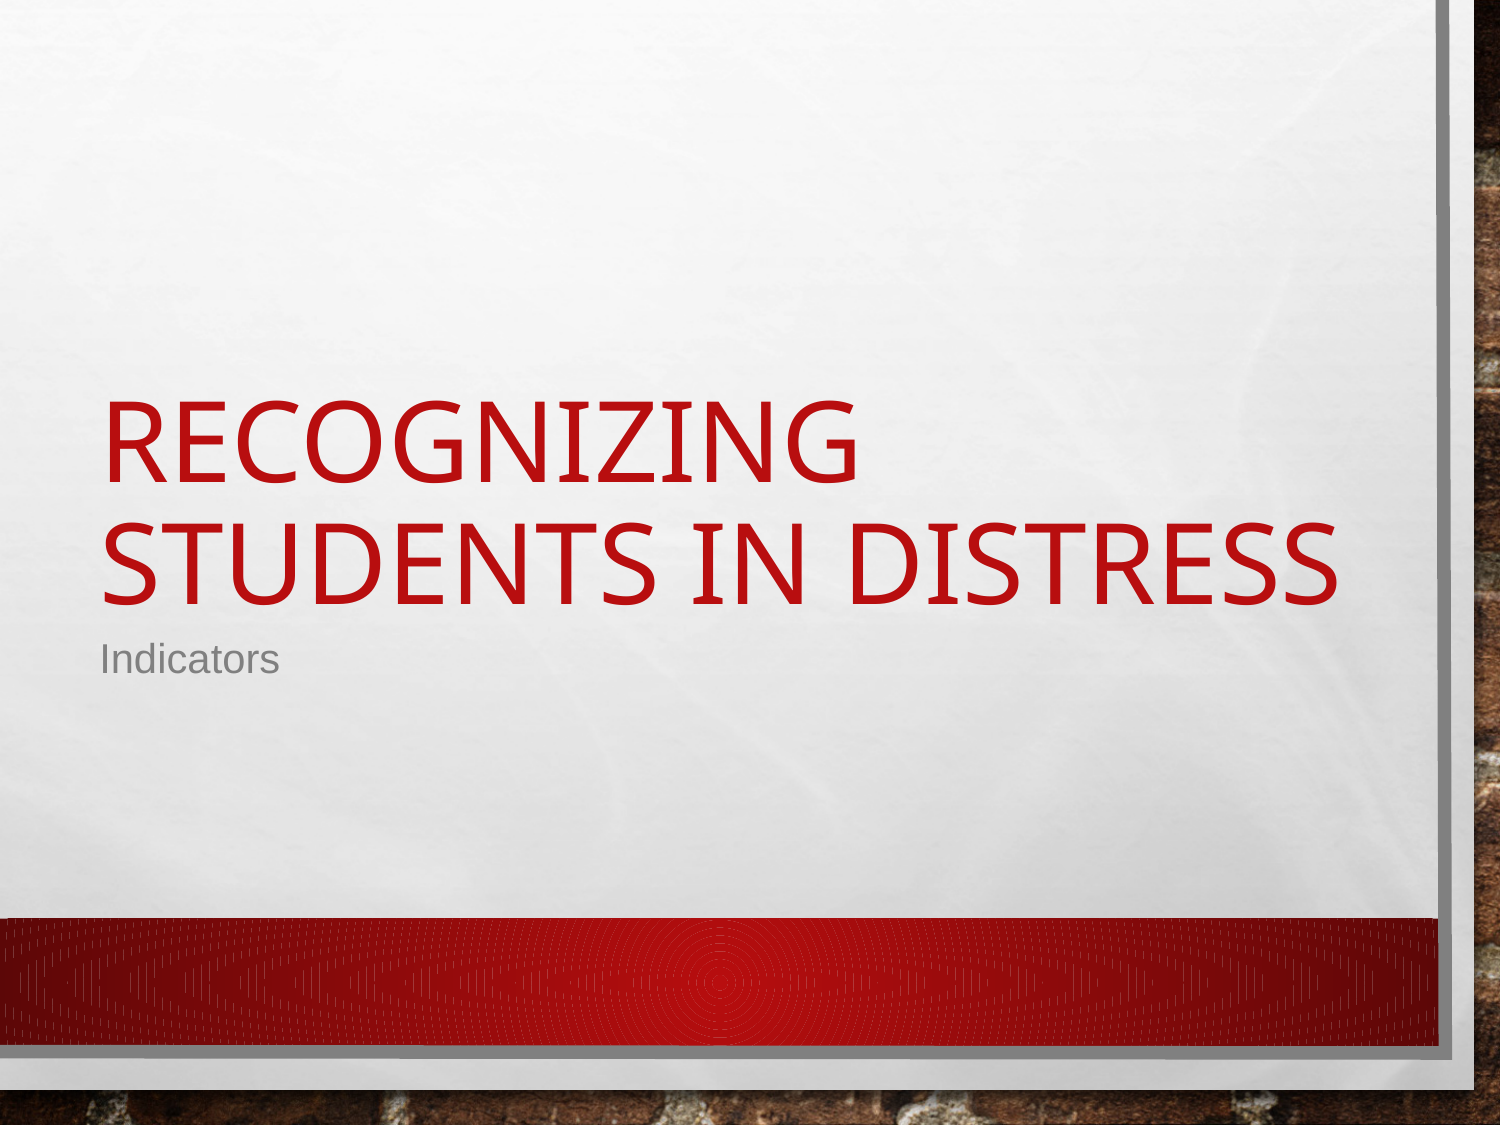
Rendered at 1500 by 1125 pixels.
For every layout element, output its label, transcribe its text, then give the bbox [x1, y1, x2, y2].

picture [0, 0, 1500, 1125]
title Recognizing Students in Distress [84, 112, 1364, 613]
list Indicators [84, 613, 1364, 883]
